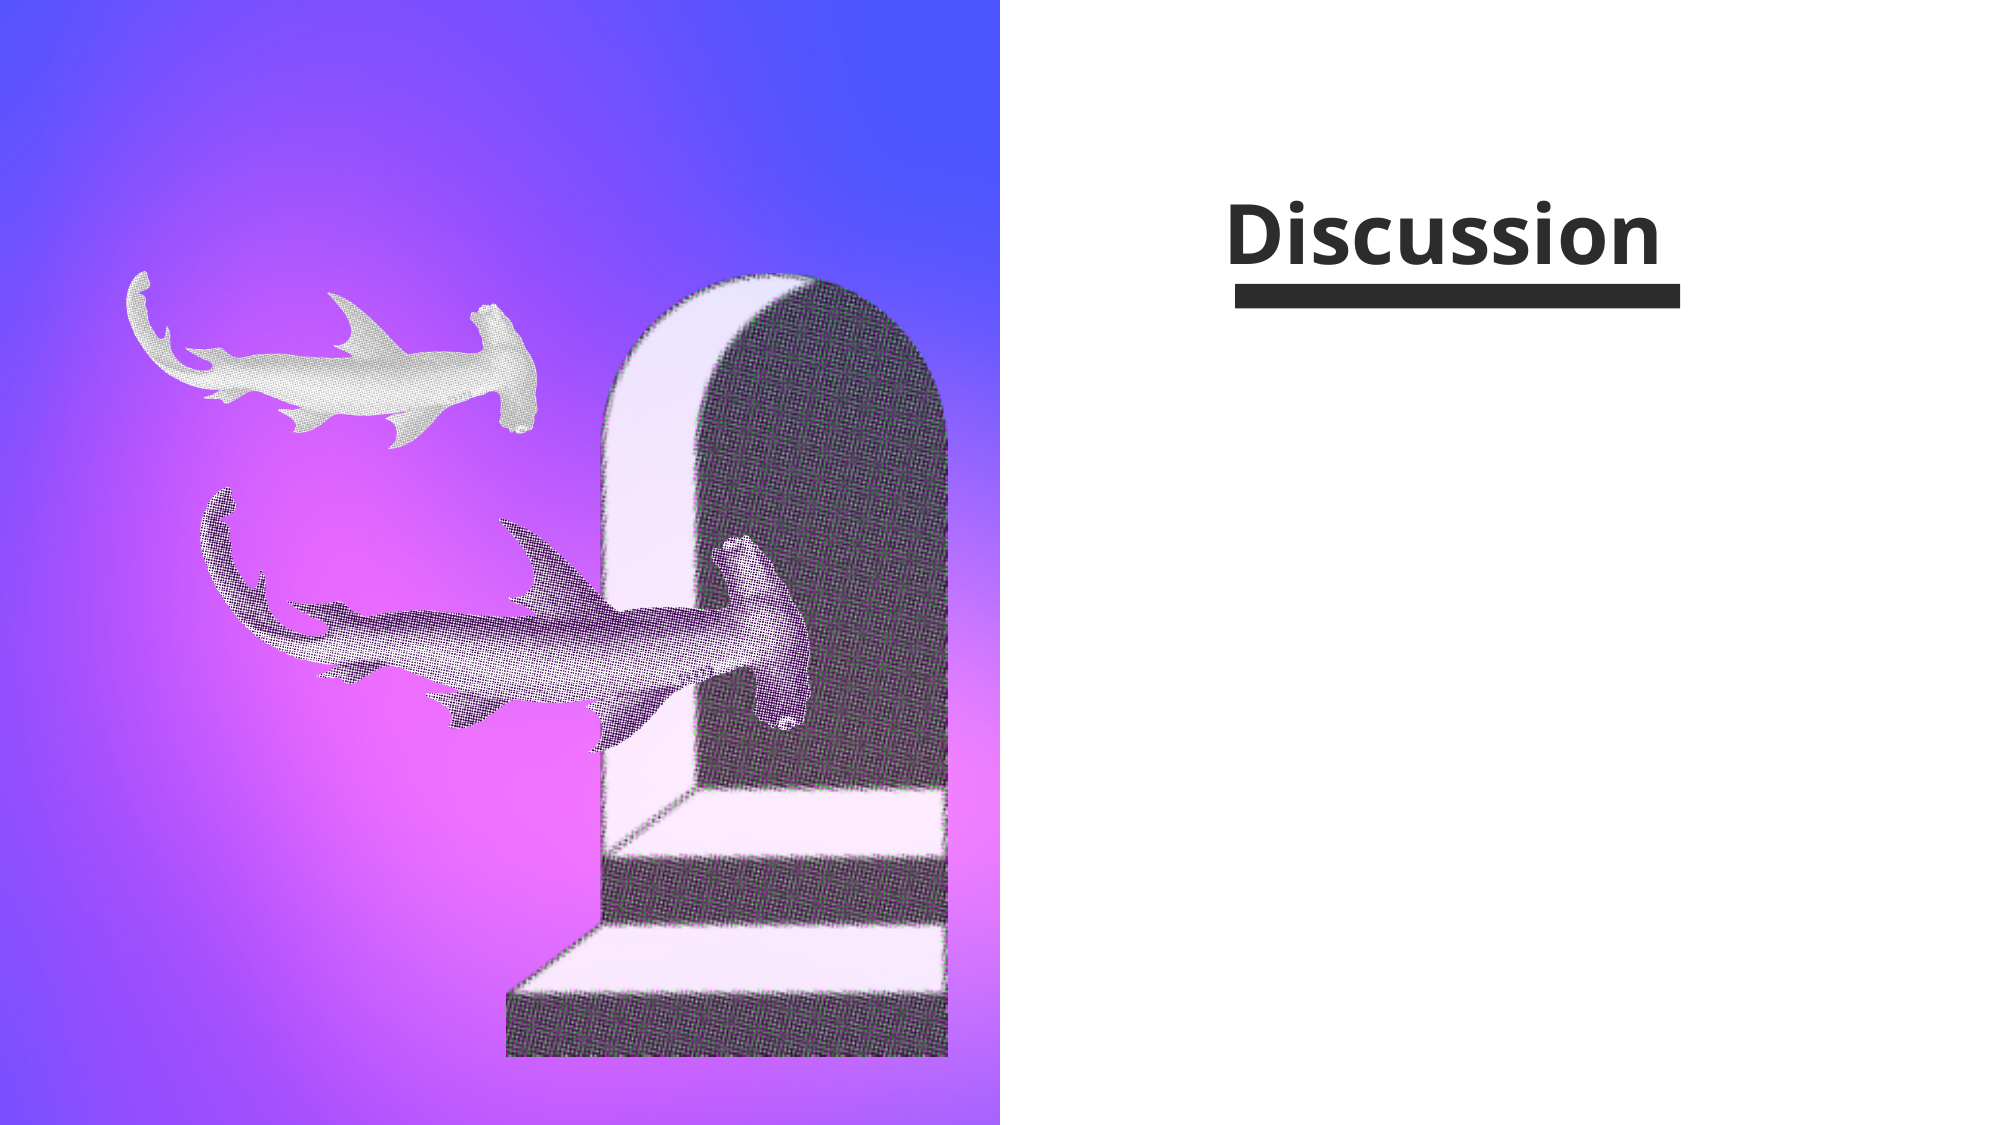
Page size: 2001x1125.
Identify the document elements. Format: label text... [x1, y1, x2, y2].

picture [0, 0, 1000, 1125]
text_box Discussion [1208, 173, 1975, 289]
